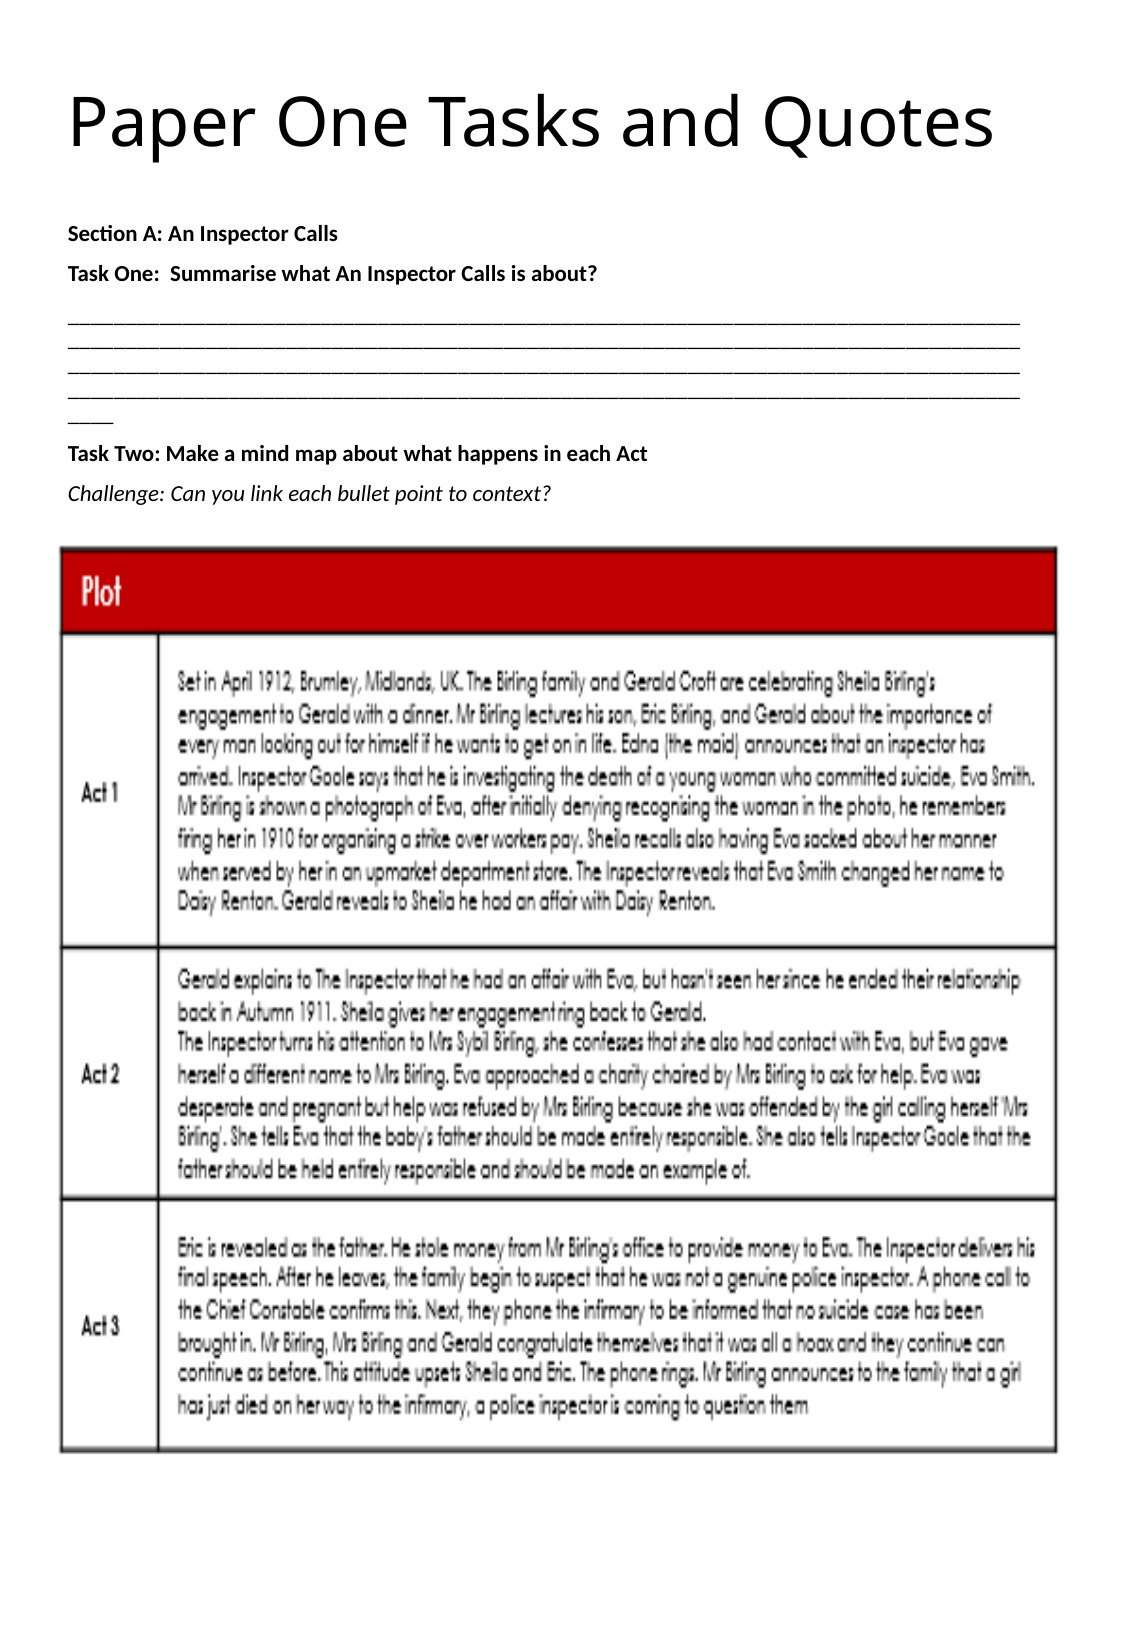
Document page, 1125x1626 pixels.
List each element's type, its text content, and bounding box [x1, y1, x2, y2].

title Paper One Tasks and Quotes [52, 0, 1024, 214]
picture [52, 528, 1063, 1464]
list Section A: An Inspector Calls Task One: Summarise what An Inspector Calls is about? ________________________________________________________________________________________________________________________________________________________________________________________________________________________________________________________________________________________________________________________________________________ Task Two: Make a mind map about what happens in each Act Challenge: Can you link each bullet point to context? [52, 214, 1048, 528]
